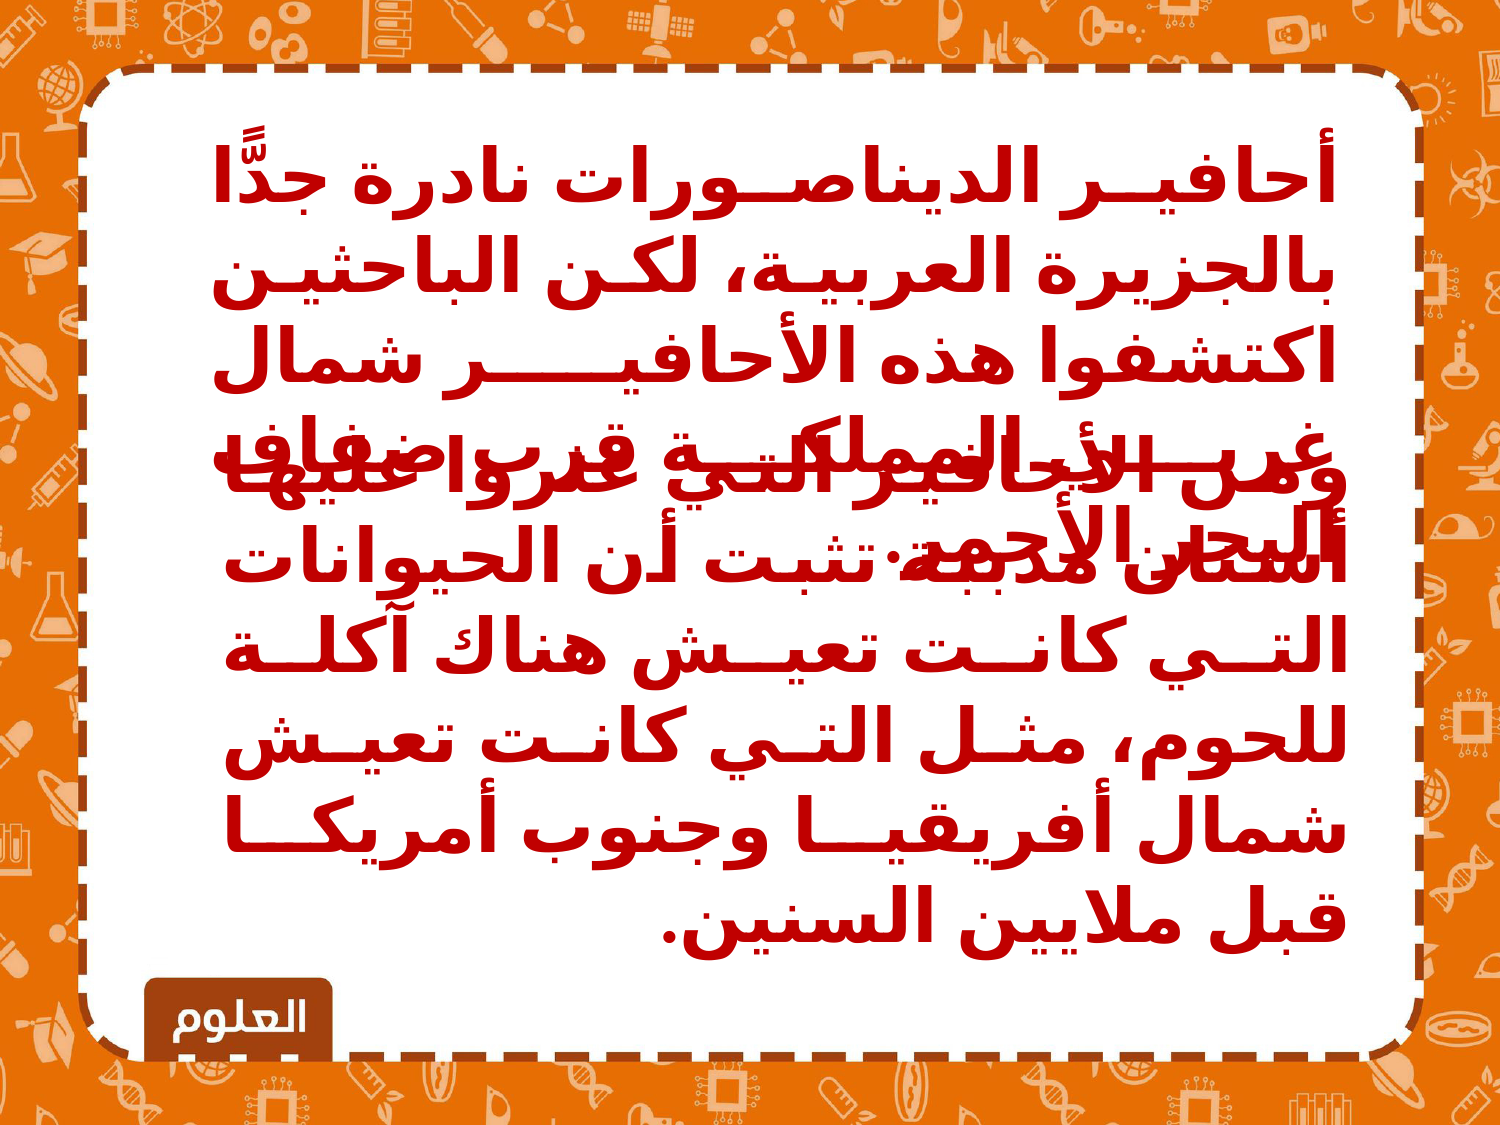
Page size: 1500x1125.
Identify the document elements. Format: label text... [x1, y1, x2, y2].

text_box أحافير الديناصورات نادرة جدًّا بالجزيرة العربية، لكن الباحثين اكتشفوا هذه الأحافير شمال غربي المملكة قرب ضفاف البحر الأحمر. [194, 119, 1355, 585]
text_box ومن الأحافير التي عثروا عليها أسنان مدببة تثبت أن الحيوانات التي كانت تعيش هناك آكلة للحوم، مثل التي كانت تعيش شمال أفريقيا وجنوب أمريكا قبل ملايين السنين. [206, 409, 1367, 965]
picture [0, 0, 1500, 1125]
